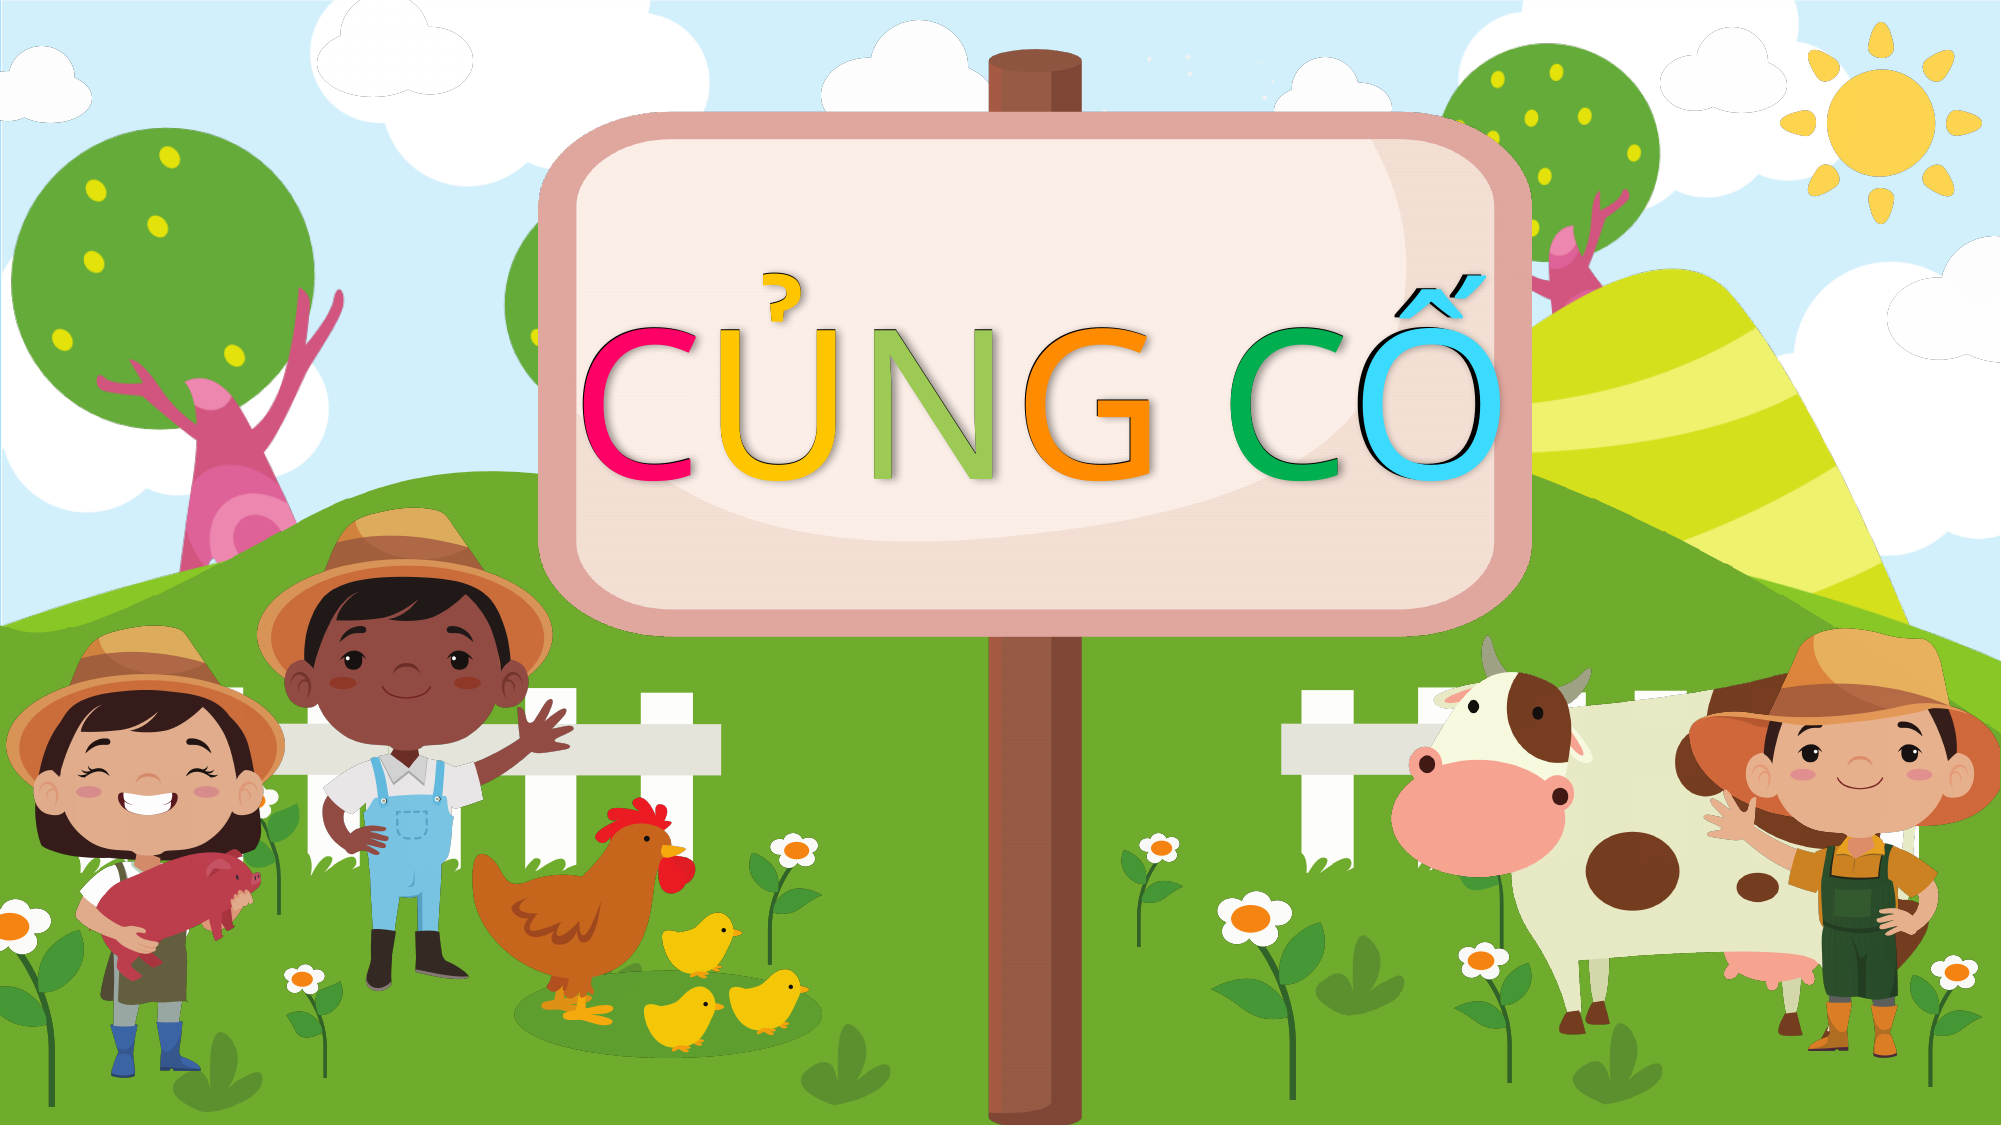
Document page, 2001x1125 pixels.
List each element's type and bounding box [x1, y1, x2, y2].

text_box [596, 262, 1486, 532]
picture [0, 0, 2001, 1125]
